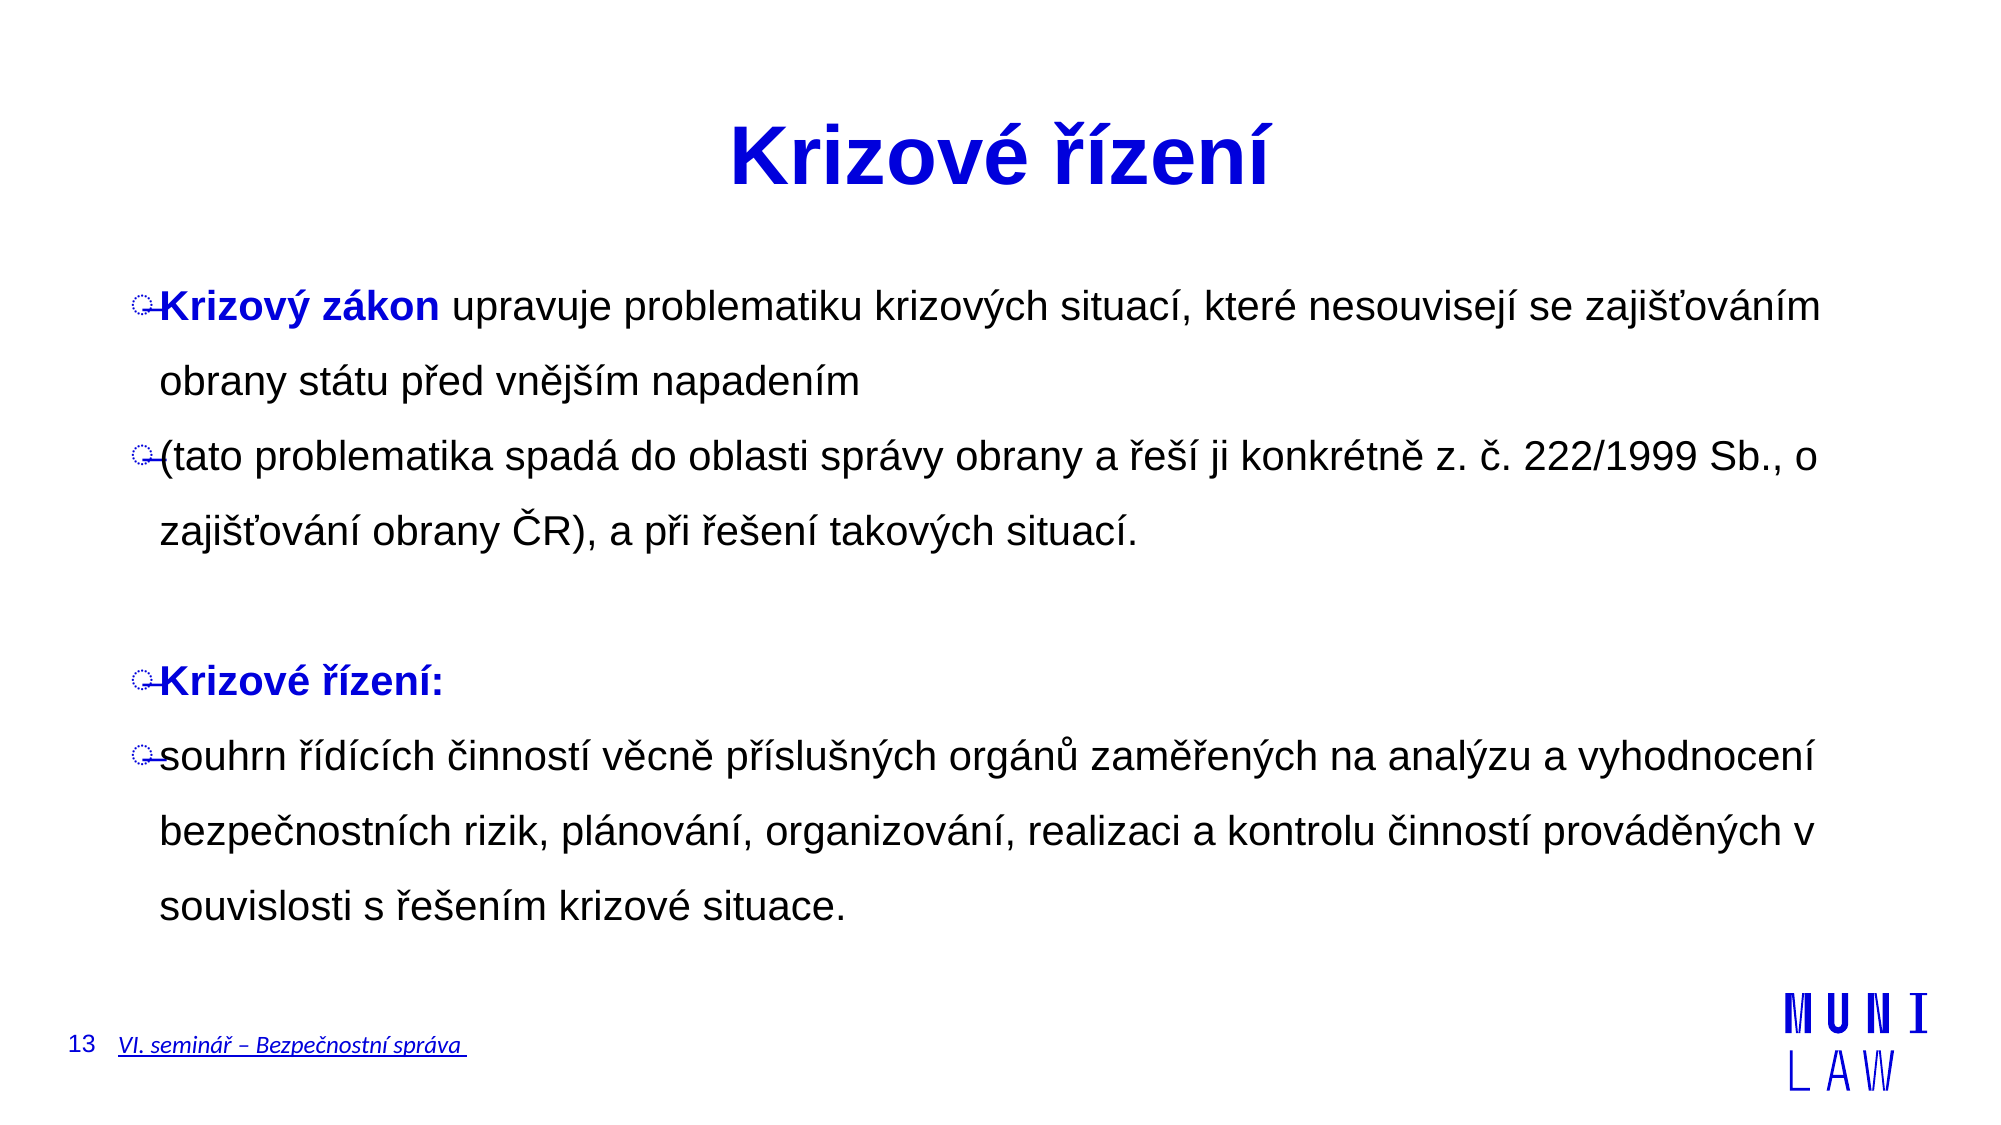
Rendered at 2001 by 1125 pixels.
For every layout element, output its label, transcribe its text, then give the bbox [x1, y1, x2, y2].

list Krizový zákon upravuje problematiku krizových situací, které nesouvisejí se zajišťováním obrany státu před vnějším napadením (tato problematika spadá do oblasti správy obrany a řeší ji konkrétně z. č. 222/1999 Sb., o zajišťování obrany ČR), a při řešení takových situací. Krizové řízení: souhrn řídících činností věcně příslušných orgánů zaměřených na analýzu a vyhodnocení bezpečnostních rizik, plánování, organizování, realizaci a kontrolu činností prováděných v souvislosti s řešením krizové situace. [118, 253, 1902, 986]
footer VI. seminář – Bezpečnostní správa [118, 1021, 1867, 1063]
title Krizové řízení [118, 118, 1883, 193]
slide_number 13 [67, 1021, 110, 1063]
